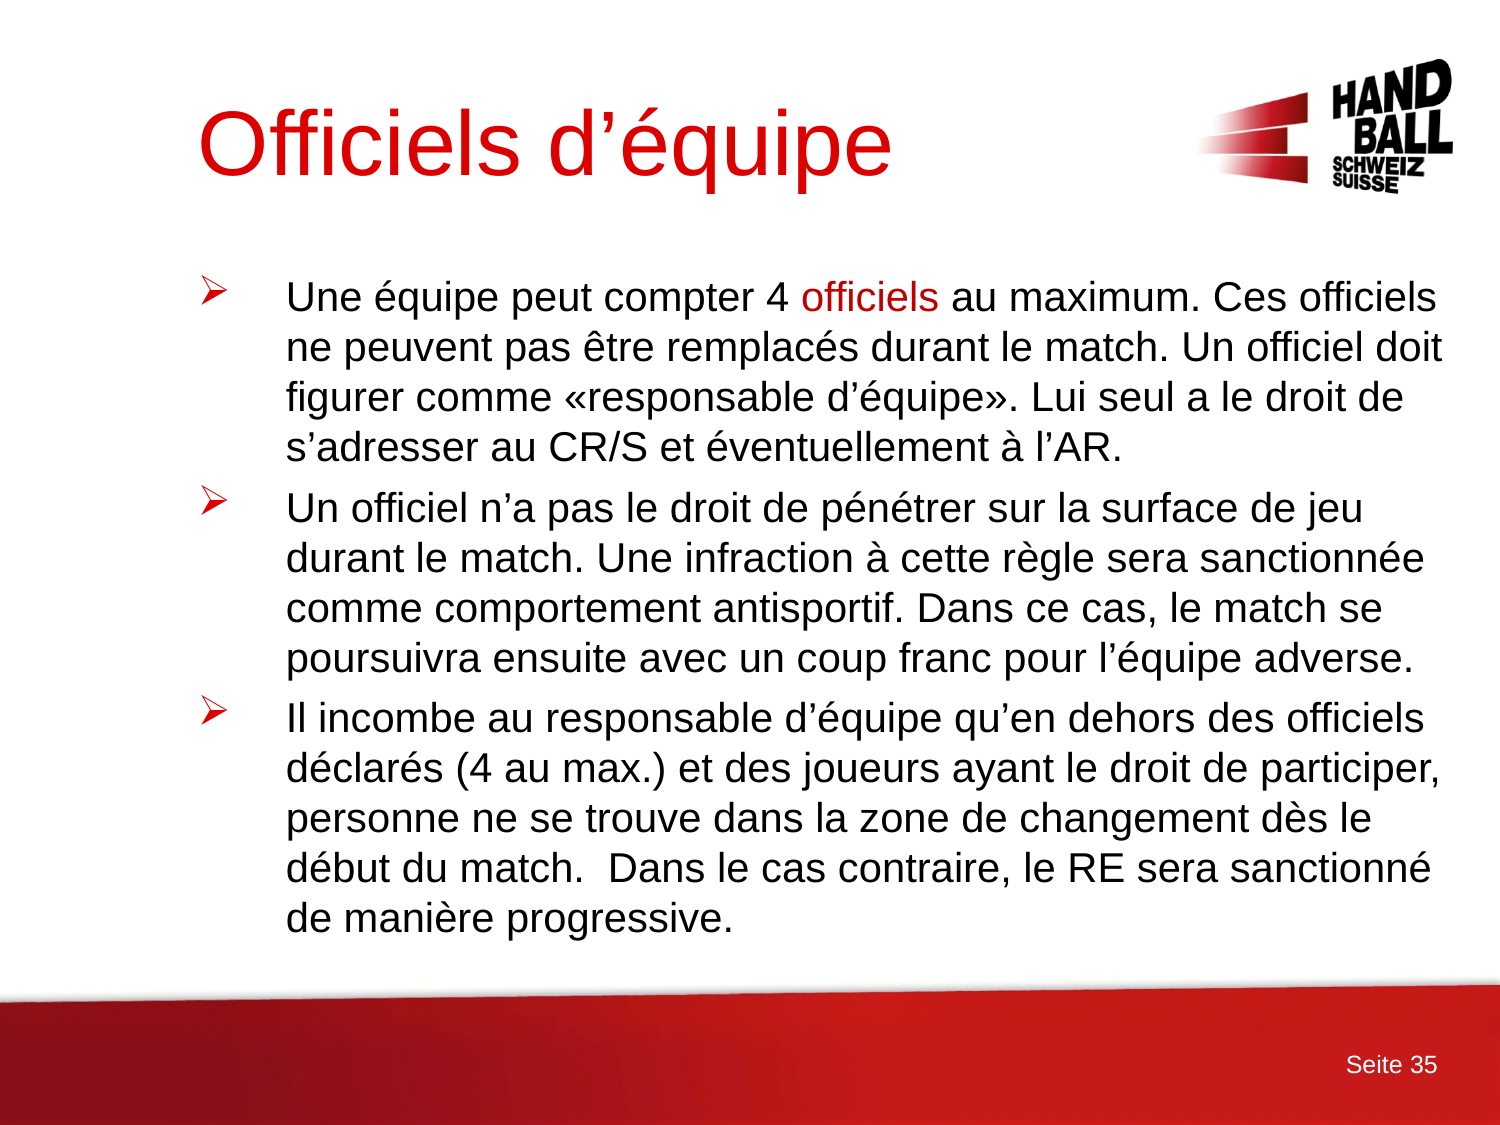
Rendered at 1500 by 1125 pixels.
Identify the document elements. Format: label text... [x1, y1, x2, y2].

picture [0, 970, 1500, 1125]
list Une équipe peut compter 4 officiels au maximum. Ces officiels ne peuvent pas être remplacés durant le match. Un officiel doit figurer comme «responsable d’équipe». Lui seul a le droit de s’adresser au CR/S et éventuellement à l’AR. Un officiel n’a pas le droit de pénétrer sur la surface de jeu durant le match. Une infraction à cette règle sera sanctionnée comme comportement antisportif. Dans ce cas, le match se poursuivra ensuite avec un coup franc pour l’équipe adverse. Il incombe au responsable d’équipe qu’en dehors des officiels déclarés (4 au max.) et des joueurs ayant le droit de participer, personne ne se trouve dans la zone de changement dès le début du match. Dans le cas contraire, le RE sera sanctionné de manière progressive. [183, 262, 1483, 1024]
title Officiels d’équipe [183, 45, 1164, 233]
picture [1187, 59, 1453, 194]
